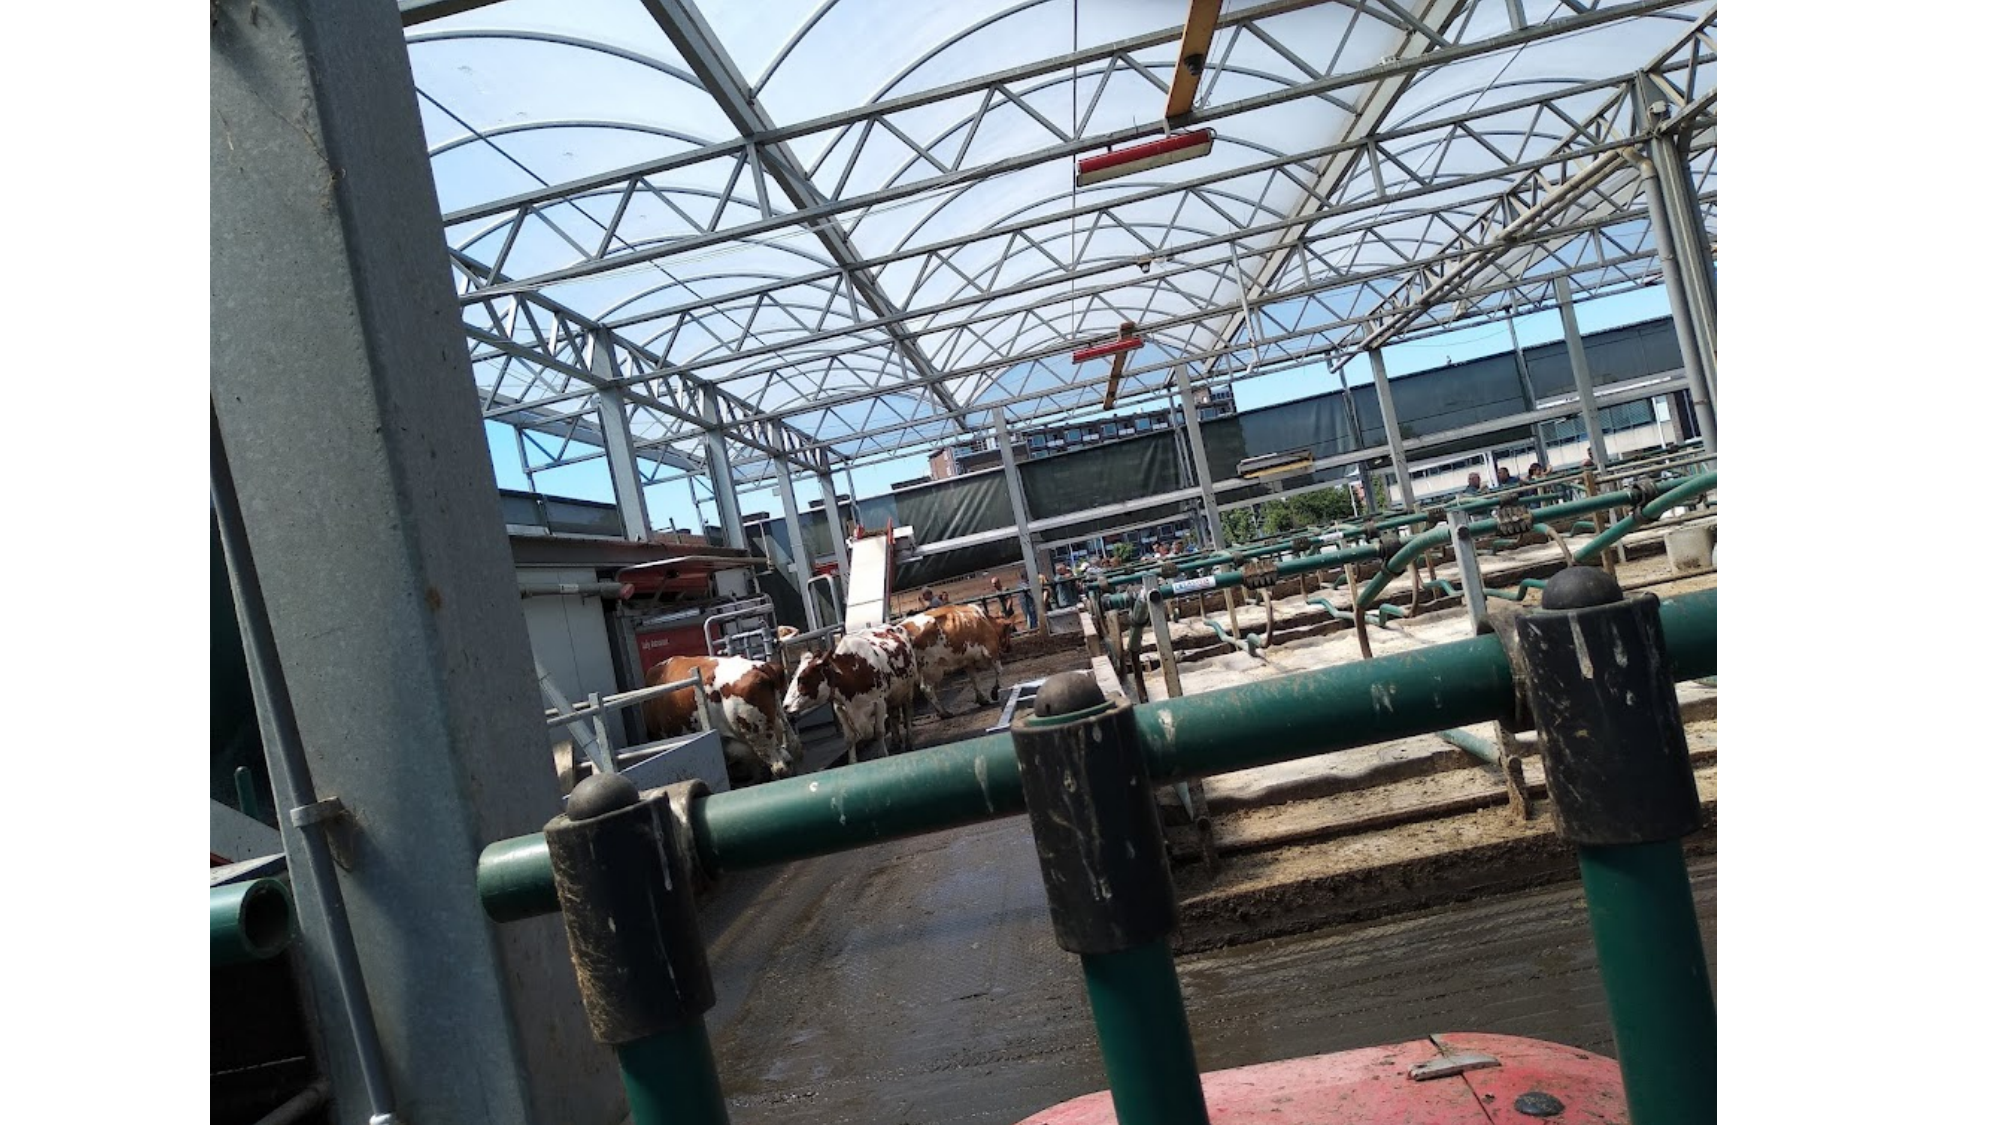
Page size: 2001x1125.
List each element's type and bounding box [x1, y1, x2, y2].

list [210, 0, 1717, 1125]
